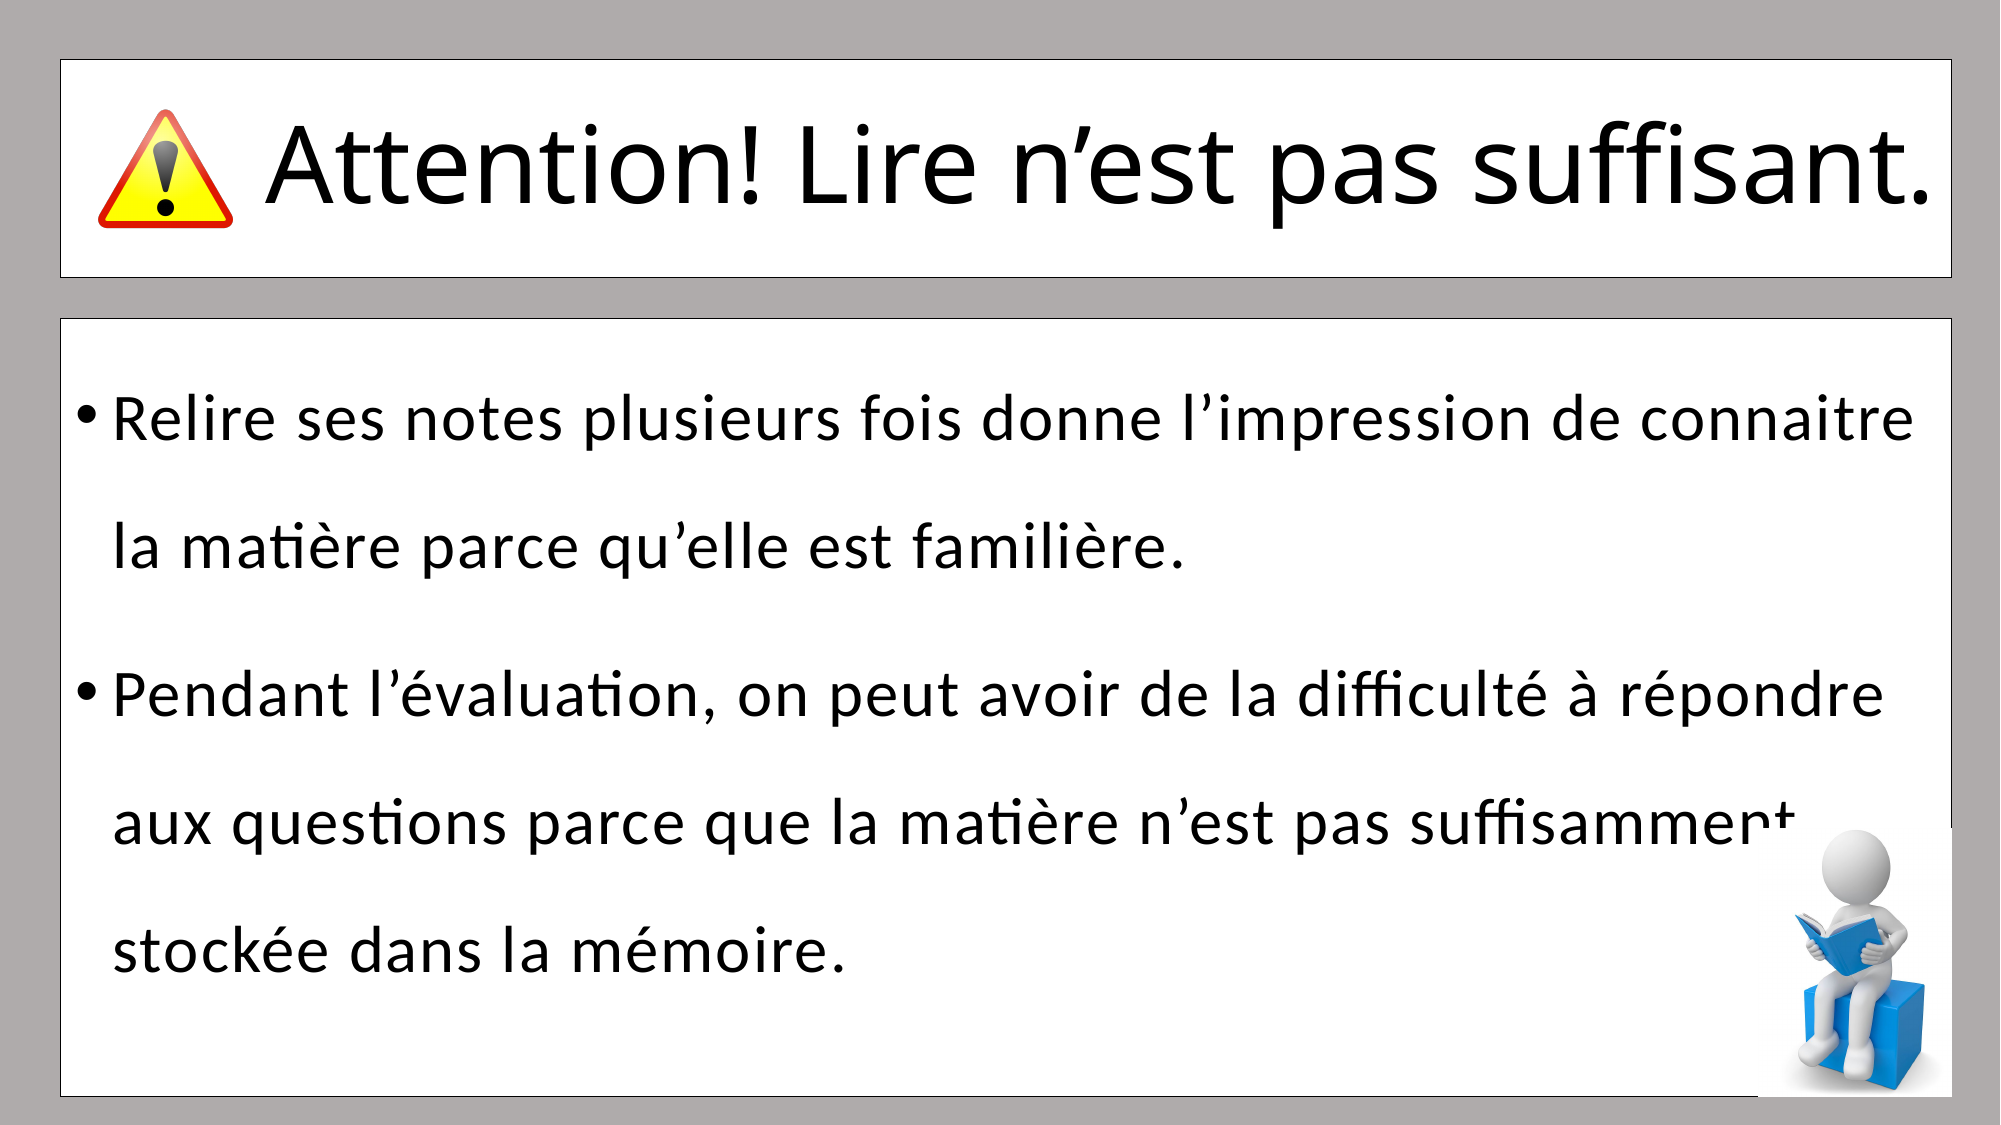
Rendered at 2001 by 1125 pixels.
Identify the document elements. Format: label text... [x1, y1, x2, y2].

picture [97, 108, 234, 229]
list Relire ses notes plusieurs fois donne l’impression de connaitre la matière parce qu’elle est familière. Pendant l’évaluation, on peut avoir de la difficulté à répondre aux questions parce que la matière n’est pas suffisamment stockée dans la mémoire. [60, 318, 1952, 1097]
title Attention! Lire n’est pas suffisant. [60, 59, 1952, 278]
picture [1758, 828, 1952, 1097]
